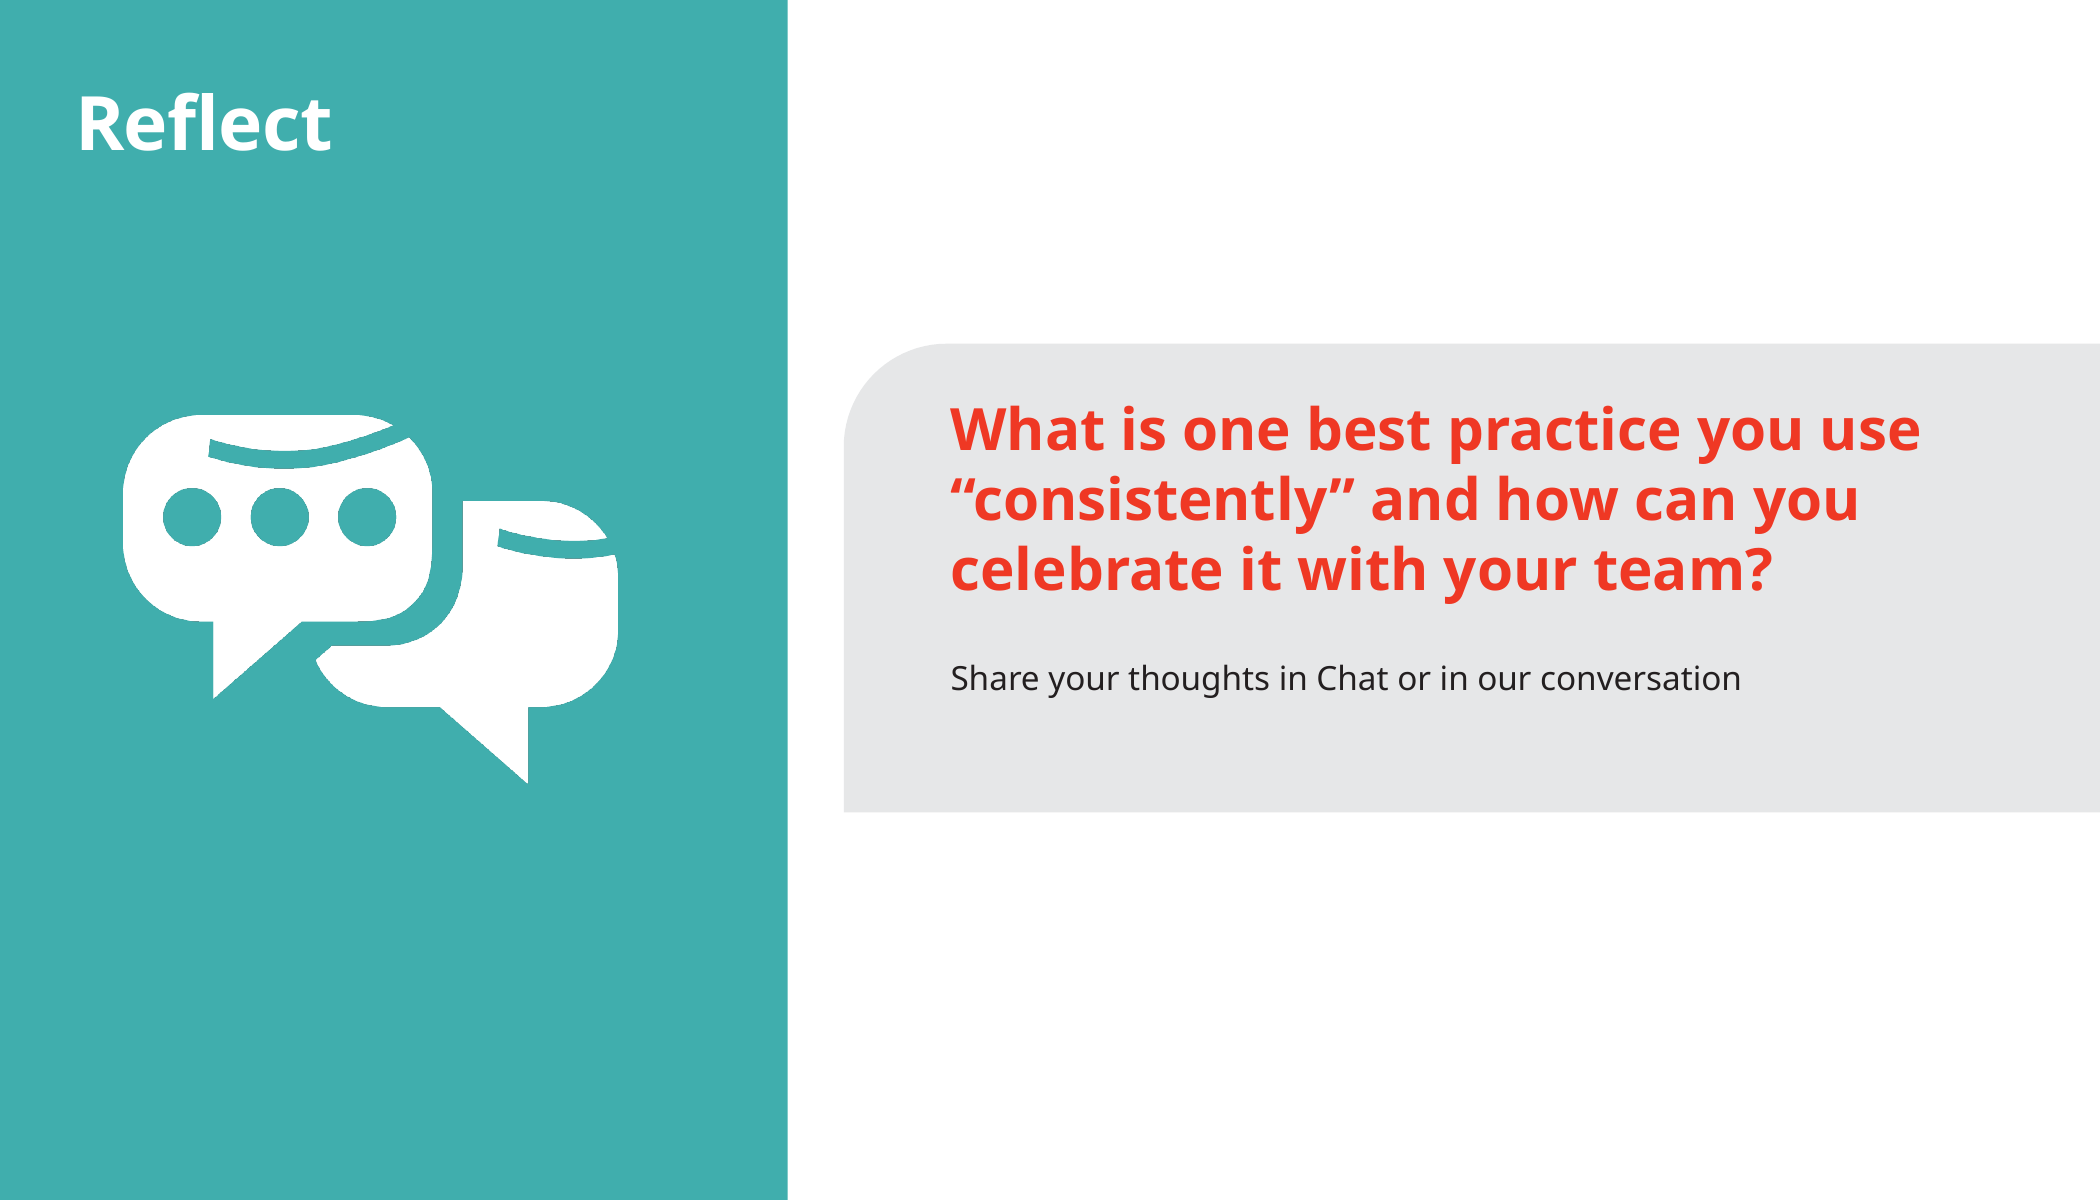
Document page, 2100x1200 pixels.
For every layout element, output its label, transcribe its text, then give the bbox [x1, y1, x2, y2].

title Reflect [72, 73, 435, 276]
picture [123, 415, 618, 785]
text_box What is one best practice you use “consistently” and how can you celebrate it with your team? Share your thoughts in Chat or in our conversation [948, 390, 2025, 760]
text_box [843, 343, 2100, 813]
text_box [0, 0, 788, 1200]
